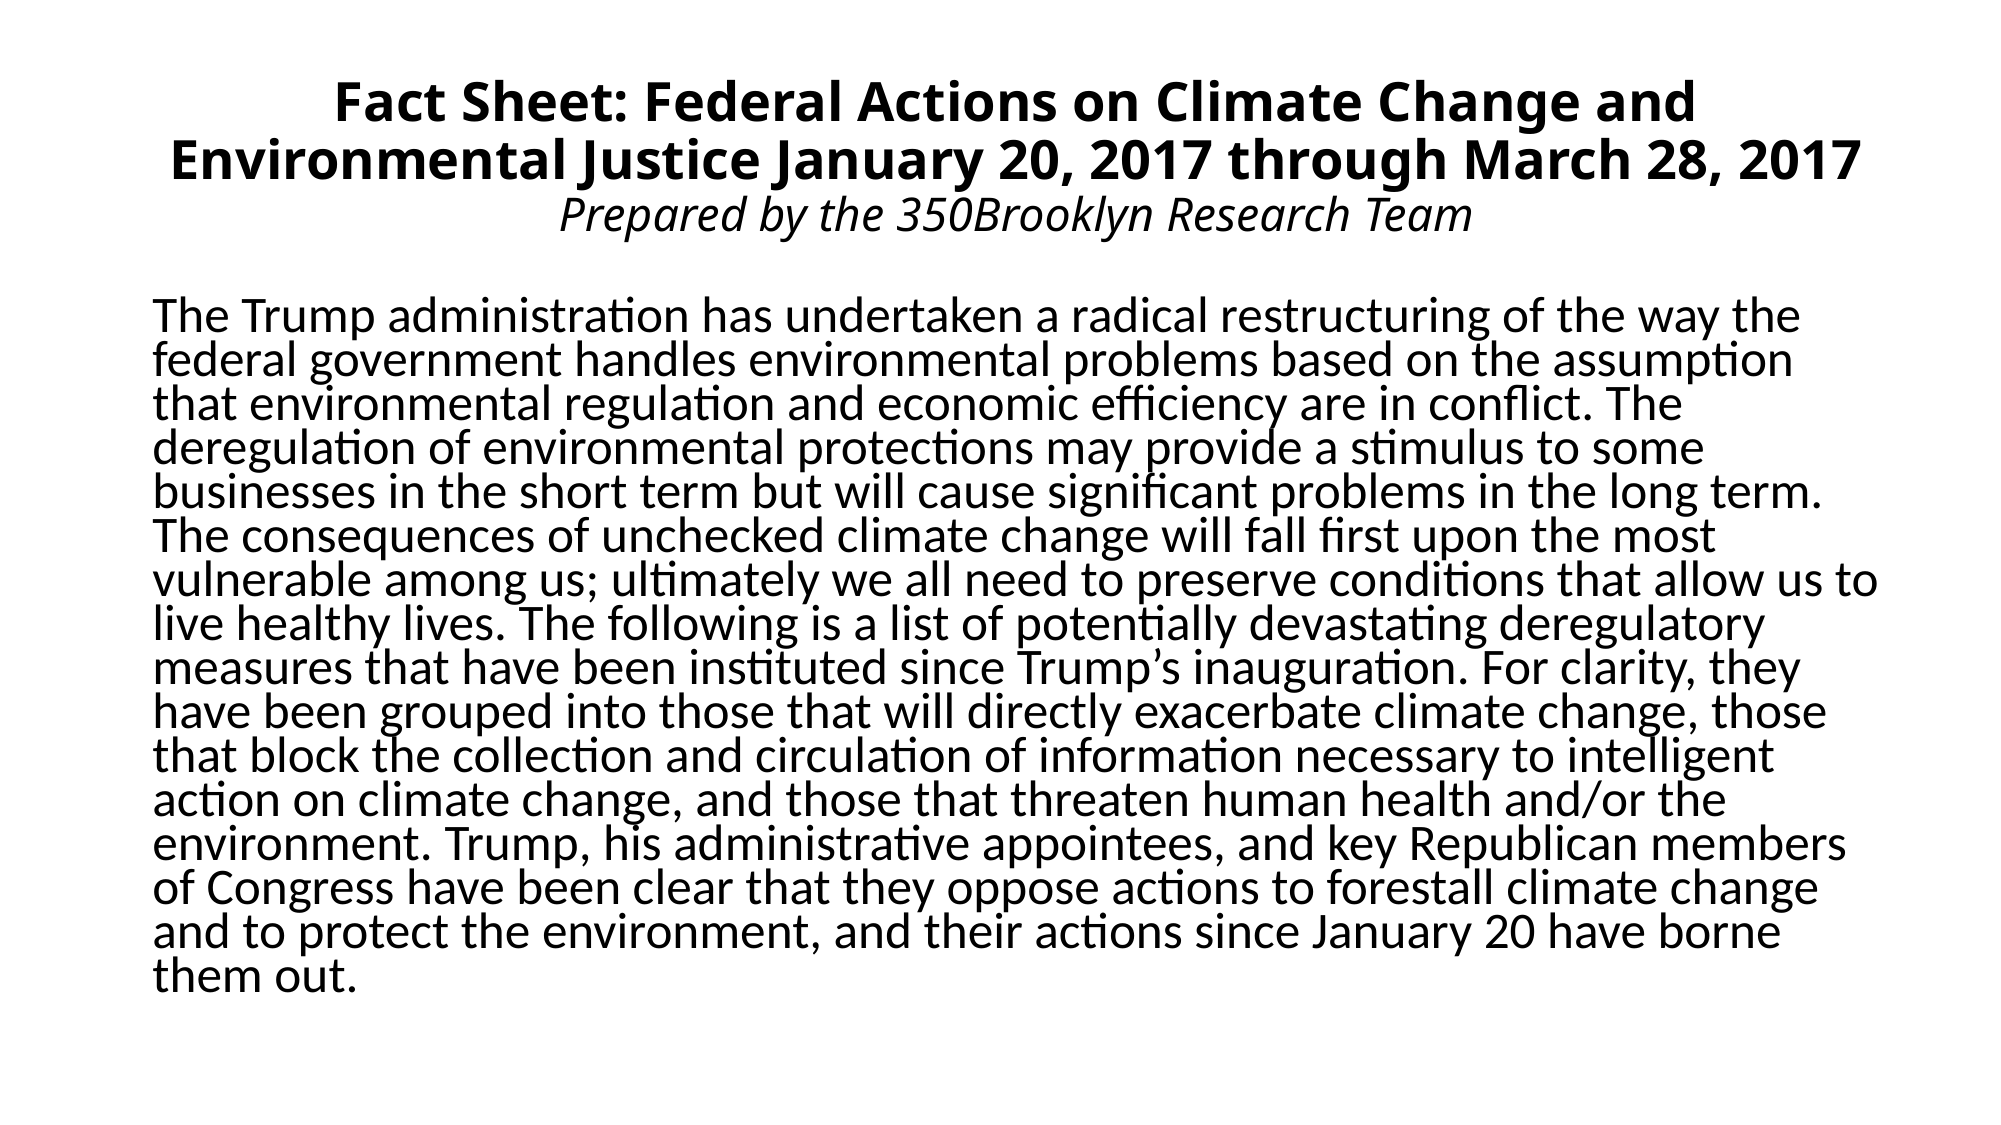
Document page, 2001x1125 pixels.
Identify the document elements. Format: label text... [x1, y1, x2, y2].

list The Trump administration has undertaken a radical restructuring of the way the federal government handles environmental problems based on the assumption that environmental regulation and economic efficiency are in conflict. The deregulation of environmental protections may provide a stimulus to some businesses in the short term but will cause significant problems in the long term. The consequences of unchecked climate change will fall first upon the most vulnerable among us; ultimately we all need to preserve conditions that allow us to live healthy lives. The following is a list of potentially devastating deregulatory measures that have been instituted since Trump’s inauguration. For clarity, they have been grouped into those that will directly exacerbate climate change, those that block the collection and circulation of information necessary to intelligent action on climate change, and those that threaten human health and/or the environment. Trump, his administrative appointees, and key Republican members of Congress have been clear that they oppose actions to forestall climate change and to protect the environment, and their actions since January 20 have borne them out. [137, 291, 1896, 1014]
title Fact Sheet: Federal Actions on Climate Change and Environmental Justice January 20, 2017 through March 28, 2017 Prepared by the 350Brooklyn Research Team [137, 59, 1896, 291]
